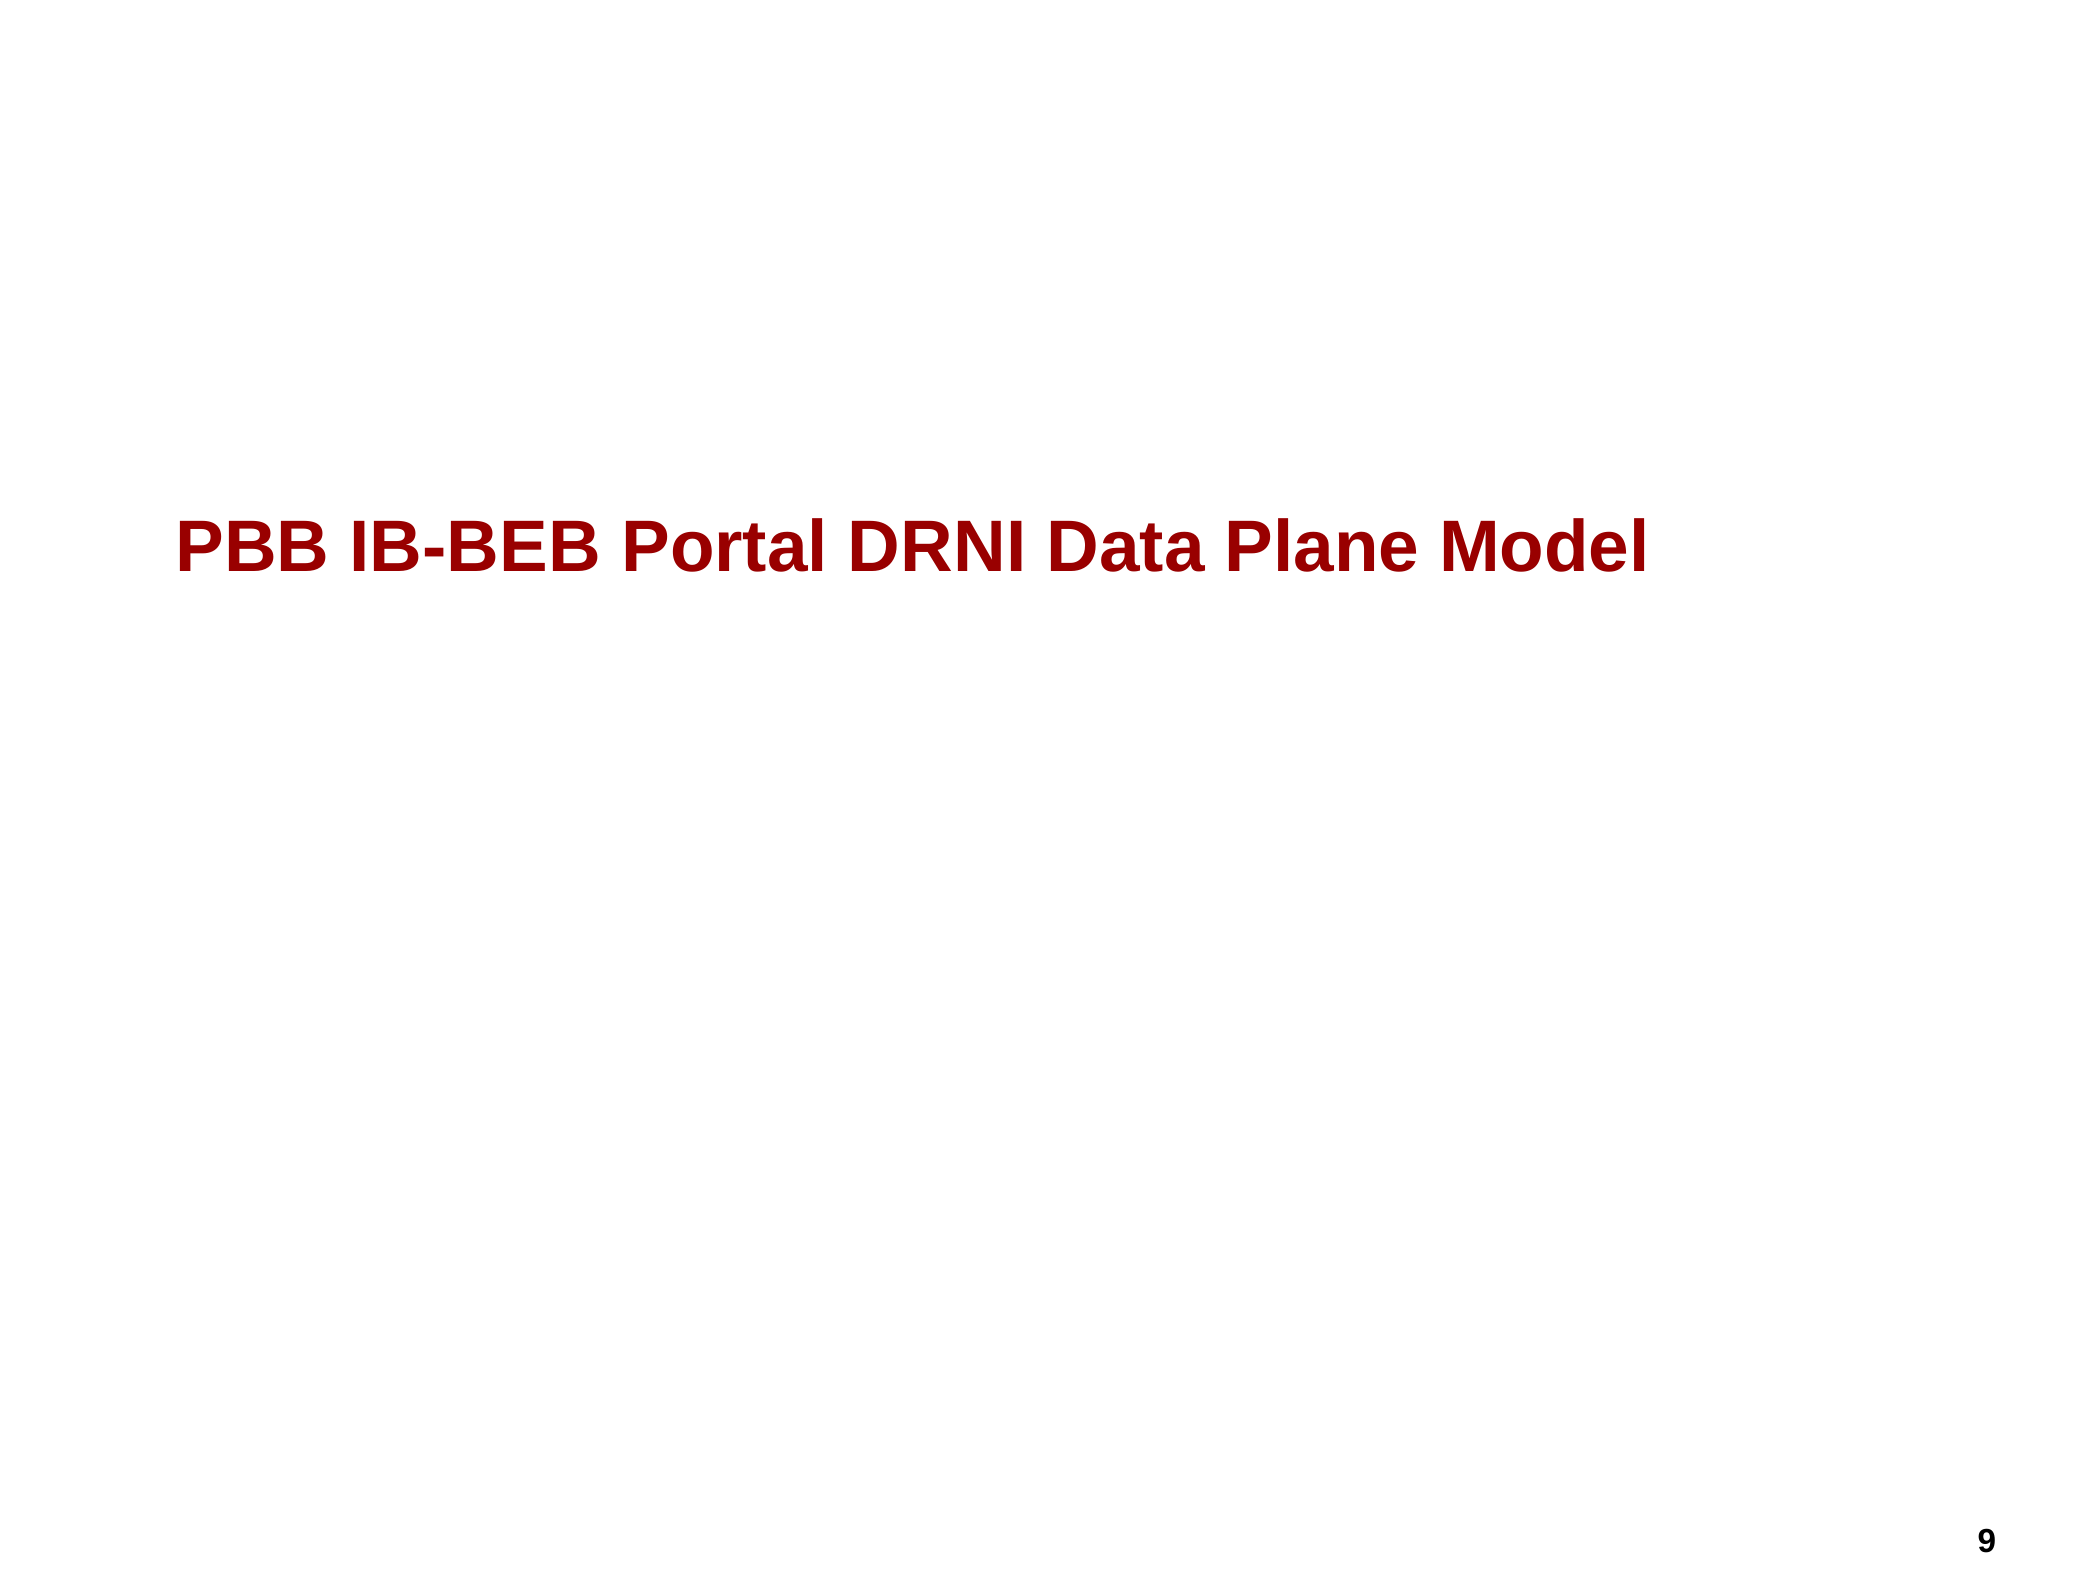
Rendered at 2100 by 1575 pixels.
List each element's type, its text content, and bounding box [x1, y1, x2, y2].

title PBB IB-BEB Portal DRNI Data Plane Model [157, 489, 1943, 827]
